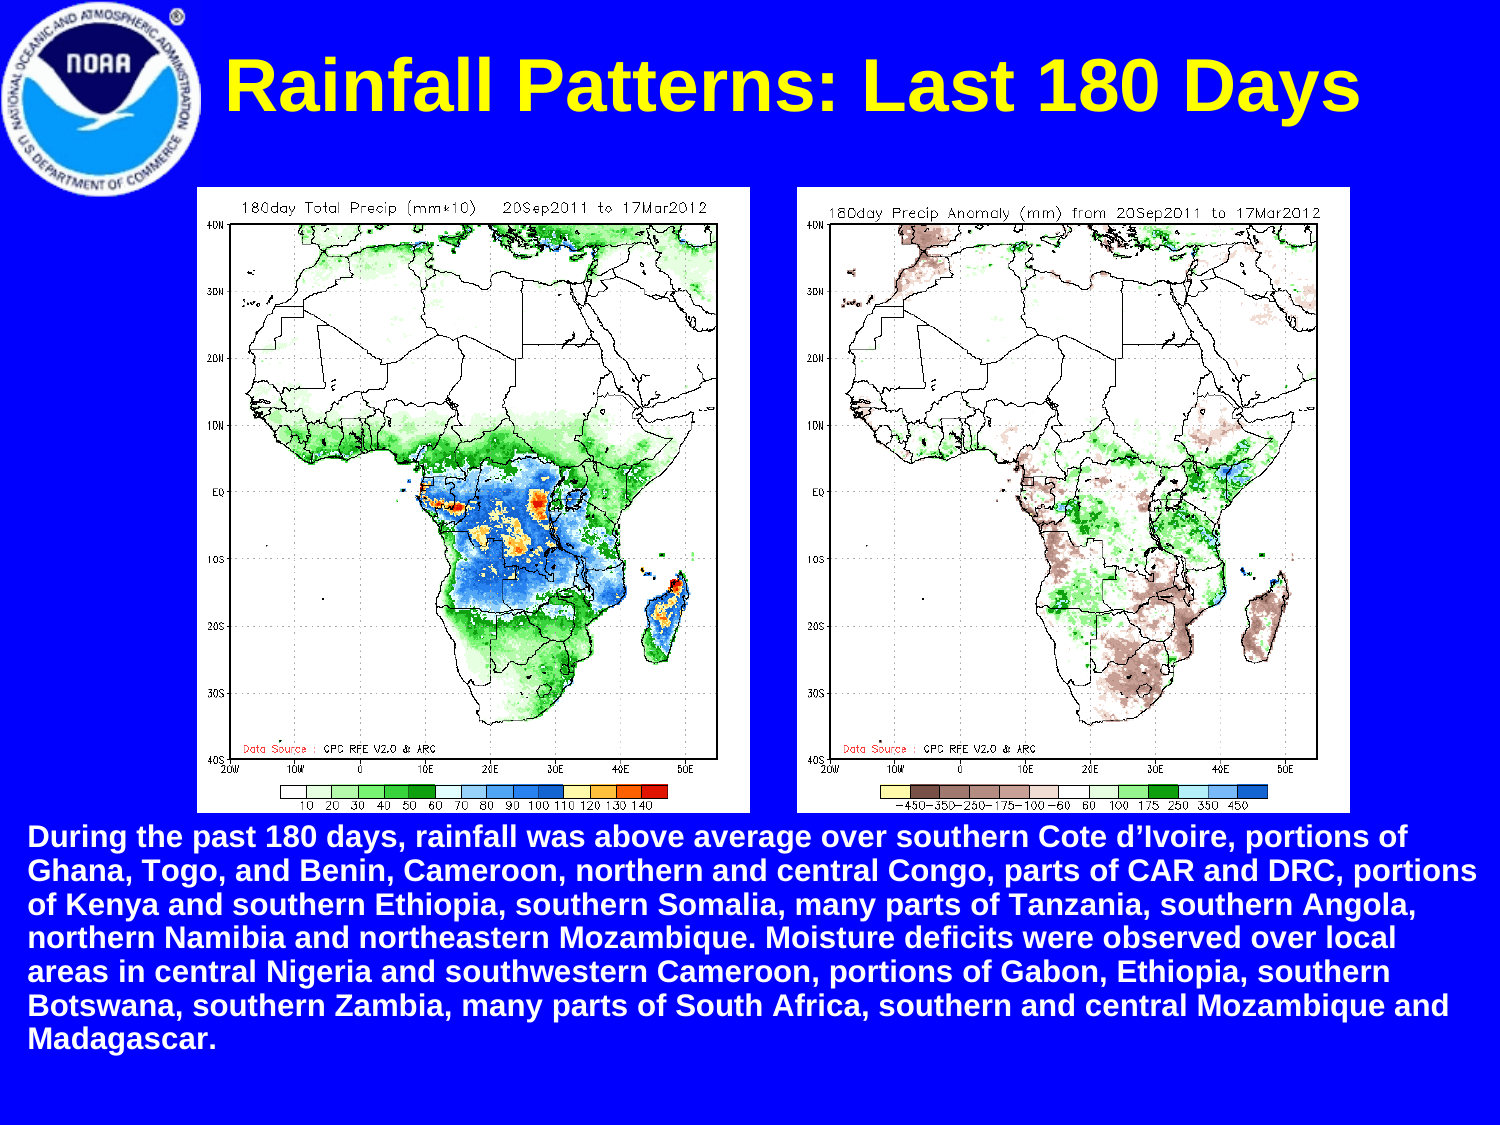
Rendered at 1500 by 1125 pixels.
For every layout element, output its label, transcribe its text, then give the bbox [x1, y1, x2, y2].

picture [797, 187, 1350, 813]
title Rainfall Patterns: Last 180 Days [174, 24, 1413, 138]
picture [0, 0, 750, 813]
text_box During the past 180 days, rainfall was above average over southern Cote d’Ivoire, portions of Ghana, Togo, and Benin, Cameroon, northern and central Congo, parts of CAR and DRC, portions of Kenya and southern Ethiopia, southern Somalia, many parts of Tanzania, southern Angola, northern Namibia and northeastern Mozambique. Moisture deficits were observed over local areas in central Nigeria and southwestern Cameroon, portions of Gabon, Ethiopia, southern Botswana, southern Zambia, many parts of South Africa, southern and central Mozambique and Madagascar. [12, 813, 1500, 1065]
